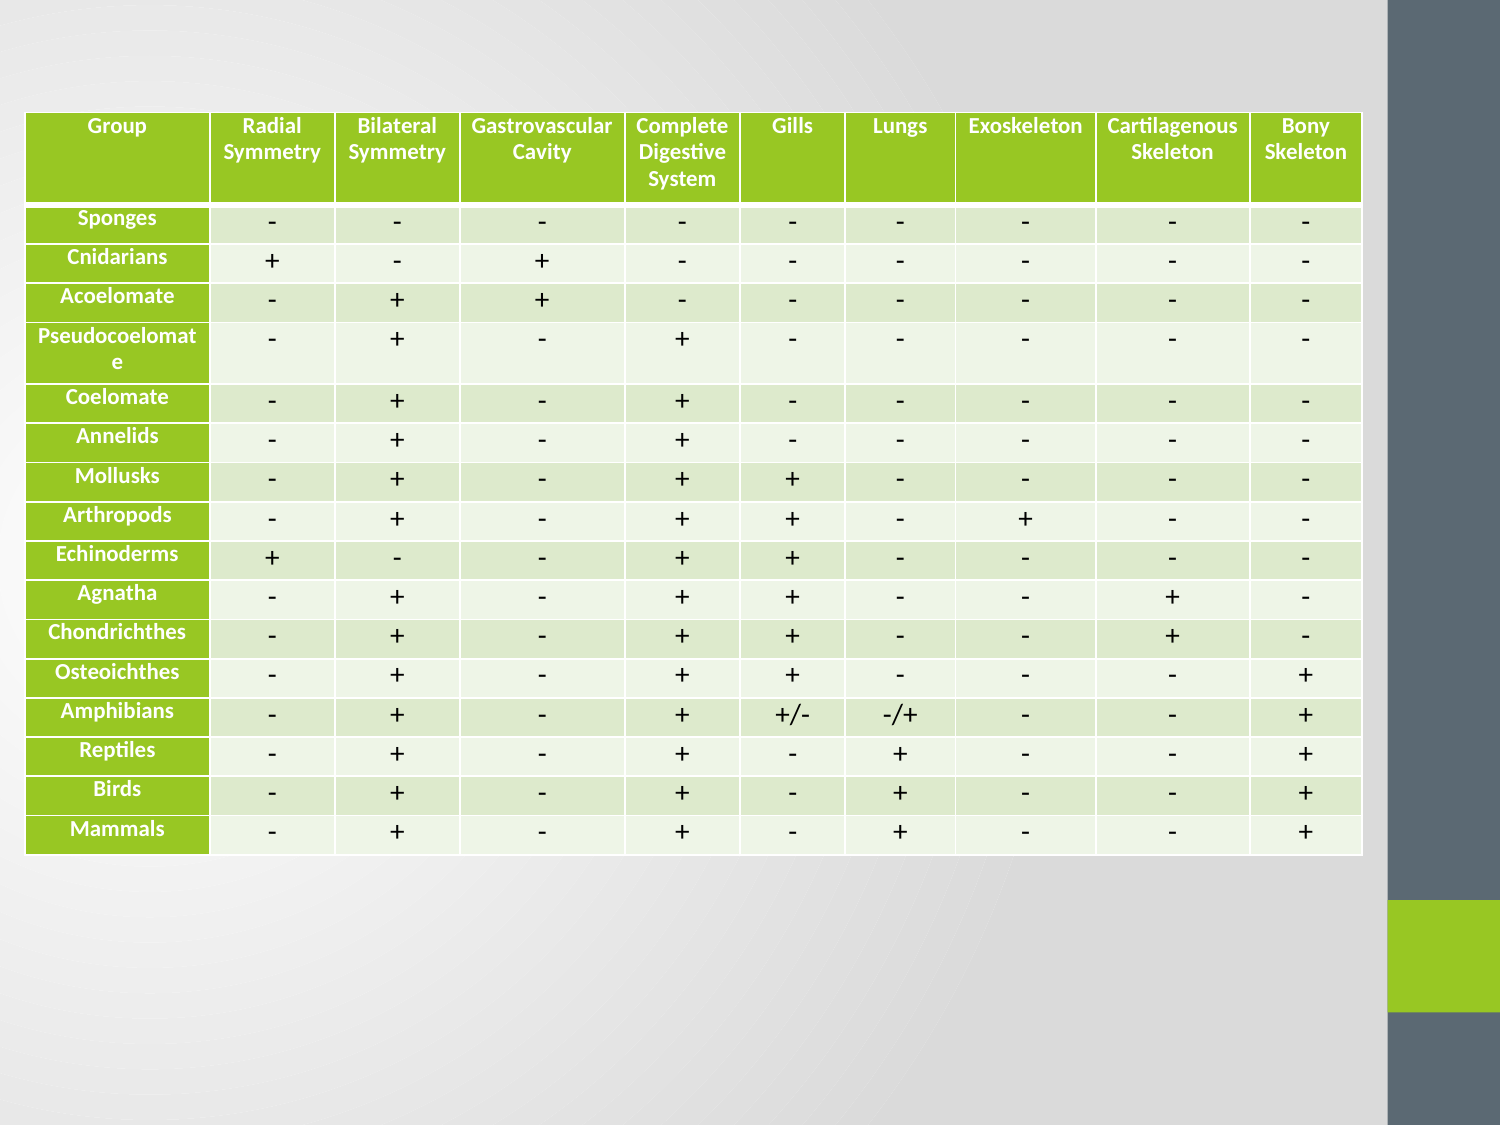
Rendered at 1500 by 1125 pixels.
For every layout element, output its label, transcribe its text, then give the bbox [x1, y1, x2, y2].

table_cell + [956, 503, 1095, 540]
table_cell - [1097, 245, 1249, 282]
table_cell - [846, 463, 955, 501]
table_cell - [461, 323, 624, 383]
table_header Bilateral Symmetry [336, 113, 459, 202]
table_cell Agnatha [26, 581, 209, 619]
table_cell + [846, 738, 955, 775]
table_cell - [1251, 385, 1361, 422]
table_cell - [956, 463, 1095, 501]
table_cell - [846, 284, 955, 322]
table_cell - [461, 463, 624, 501]
table_cell + [626, 385, 739, 422]
table_cell - [461, 581, 624, 619]
table_cell - [1251, 620, 1361, 658]
table_cell - [1097, 323, 1249, 383]
table_cell - [1251, 463, 1361, 501]
table_cell - [336, 245, 459, 282]
table_cell - [461, 816, 624, 854]
table_cell + [336, 424, 459, 462]
table_cell + [336, 699, 459, 736]
table_cell - [1097, 542, 1249, 579]
table_cell + [846, 816, 955, 854]
table_cell - [1097, 738, 1249, 775]
table_cell Mollusks [26, 463, 209, 501]
table_cell - [846, 385, 955, 422]
table_cell - [1097, 503, 1249, 540]
table_cell + [336, 581, 459, 619]
table_cell - [846, 208, 955, 243]
table_cell + [336, 738, 459, 775]
table_header Group [26, 113, 209, 202]
table_cell + [336, 385, 459, 422]
table_cell - [1251, 542, 1361, 579]
table_header Bony Skeleton [1251, 113, 1361, 202]
table_cell Chondrichthes [26, 620, 209, 658]
table_cell + [626, 424, 739, 462]
table_cell - [1251, 284, 1361, 322]
table_cell + [626, 620, 739, 658]
table_cell Pseudocoelomate [26, 323, 209, 383]
table_cell - [741, 323, 844, 383]
table_cell - [1251, 208, 1361, 243]
table_cell - [1251, 503, 1361, 540]
table_cell - [741, 284, 844, 322]
table_cell + [336, 777, 459, 815]
table_cell + [1251, 816, 1361, 854]
table_cell - [956, 777, 1095, 815]
table_cell - [461, 777, 624, 815]
table_cell - [211, 699, 334, 736]
table_cell - [956, 245, 1095, 282]
table_cell - [956, 284, 1095, 322]
table_cell + [846, 777, 955, 815]
table_cell - [211, 385, 334, 422]
table_cell - [211, 816, 334, 854]
table_cell - [461, 699, 624, 736]
table_cell - [741, 738, 844, 775]
table_cell - [626, 284, 739, 322]
table_cell - [846, 245, 955, 282]
table_cell Acoelomate [26, 284, 209, 322]
table_cell - [211, 208, 334, 243]
table_cell + [741, 660, 844, 697]
table_cell - [956, 208, 1095, 243]
table_cell Birds [26, 777, 209, 815]
table_cell - [1251, 424, 1361, 462]
table_cell Amphibians [26, 699, 209, 736]
table_cell + [336, 816, 459, 854]
table_cell + [626, 816, 739, 854]
table_cell - [1097, 699, 1249, 736]
table_cell - [211, 660, 334, 697]
table_cell - [1251, 581, 1361, 619]
table_cell - [336, 542, 459, 579]
table_cell - [211, 284, 334, 322]
table_cell - [626, 245, 739, 282]
table_cell Cnidarians [26, 245, 209, 282]
table_cell - [1097, 284, 1249, 322]
table_header Complete Digestive System [626, 113, 739, 202]
table_cell - [1097, 424, 1249, 462]
table_cell - [846, 660, 955, 697]
table_cell Reptiles [26, 738, 209, 775]
table_header Cartilagenous Skeleton [1097, 113, 1249, 202]
table_cell - [1097, 208, 1249, 243]
table_cell + [1251, 699, 1361, 736]
table_cell + [336, 503, 459, 540]
table_cell - [211, 620, 334, 658]
table_cell Sponges [26, 208, 209, 243]
table_cell - [956, 660, 1095, 697]
table_cell - [956, 699, 1095, 736]
table_cell - [211, 581, 334, 619]
table_cell - [741, 245, 844, 282]
table_cell + [1251, 777, 1361, 815]
table_cell - [1097, 463, 1249, 501]
table_cell Annelids [26, 424, 209, 462]
table_cell - [211, 424, 334, 462]
table_cell - [1097, 816, 1249, 854]
table_cell - [846, 581, 955, 619]
table_cell - [211, 323, 334, 383]
table_cell + [336, 284, 459, 322]
table_cell - [956, 620, 1095, 658]
table_cell - [956, 581, 1095, 619]
table_cell - [461, 385, 624, 422]
table_cell - [211, 503, 334, 540]
table_header Exoskeleton [956, 113, 1095, 202]
table_cell + [1251, 660, 1361, 697]
table_cell + [741, 542, 844, 579]
table_cell + [741, 463, 844, 501]
table_cell - [211, 463, 334, 501]
table_cell + [626, 581, 739, 619]
table_cell -/+ [846, 699, 955, 736]
table_cell + [461, 284, 624, 322]
table_cell - [461, 660, 624, 697]
table_cell - [956, 385, 1095, 422]
table_cell + [626, 323, 739, 383]
table_cell - [846, 620, 955, 658]
table_cell +/- [741, 699, 844, 736]
table_cell - [846, 323, 955, 383]
table_cell Mammals [26, 816, 209, 854]
table_cell + [626, 463, 739, 501]
table_cell - [741, 385, 844, 422]
table_cell - [846, 542, 955, 579]
table_cell Arthropods [26, 503, 209, 540]
table_cell + [626, 542, 739, 579]
table_cell - [956, 738, 1095, 775]
table_cell Echinoderms [26, 542, 209, 579]
table_cell - [1251, 245, 1361, 282]
table_cell + [1251, 738, 1361, 775]
table_header Gills [741, 113, 844, 202]
table_cell - [1251, 323, 1361, 383]
table_cell - [336, 208, 459, 243]
table_cell + [626, 699, 739, 736]
table_cell + [211, 245, 334, 282]
table_cell - [211, 777, 334, 815]
table_cell - [741, 208, 844, 243]
table_cell - [461, 620, 624, 658]
table_cell - [1097, 385, 1249, 422]
table_cell - [956, 424, 1095, 462]
table_cell - [741, 424, 844, 462]
table_header Lungs [846, 113, 955, 202]
table_cell + [626, 777, 739, 815]
table_cell - [461, 424, 624, 462]
table_cell + [741, 503, 844, 540]
table_cell + [626, 660, 739, 697]
table_cell + [1097, 620, 1249, 658]
table_cell - [956, 816, 1095, 854]
table_cell - [741, 816, 844, 854]
table_cell - [846, 424, 955, 462]
table_cell Osteoichthes [26, 660, 209, 697]
table_cell - [846, 503, 955, 540]
table_header Gastrovascular Cavity [461, 113, 624, 202]
table_cell - [1097, 660, 1249, 697]
table_cell - [211, 738, 334, 775]
table_cell Coelomate [26, 385, 209, 422]
table_cell + [626, 738, 739, 775]
table_cell - [956, 323, 1095, 383]
table_cell + [741, 620, 844, 658]
table_cell - [461, 542, 624, 579]
table_cell - [461, 503, 624, 540]
table_cell + [336, 463, 459, 501]
table_cell - [1097, 777, 1249, 815]
table_cell + [741, 581, 844, 619]
table_header Radial Symmetry [211, 113, 334, 202]
table_cell + [1097, 581, 1249, 619]
table_cell - [956, 542, 1095, 579]
table_cell + [336, 323, 459, 383]
table_cell + [461, 245, 624, 282]
table_cell + [211, 542, 334, 579]
table_cell + [336, 620, 459, 658]
table_cell - [741, 777, 844, 815]
table_cell - [626, 208, 739, 243]
table_cell + [336, 660, 459, 697]
table_cell + [626, 503, 739, 540]
table_cell - [461, 208, 624, 243]
table_cell - [461, 738, 624, 775]
